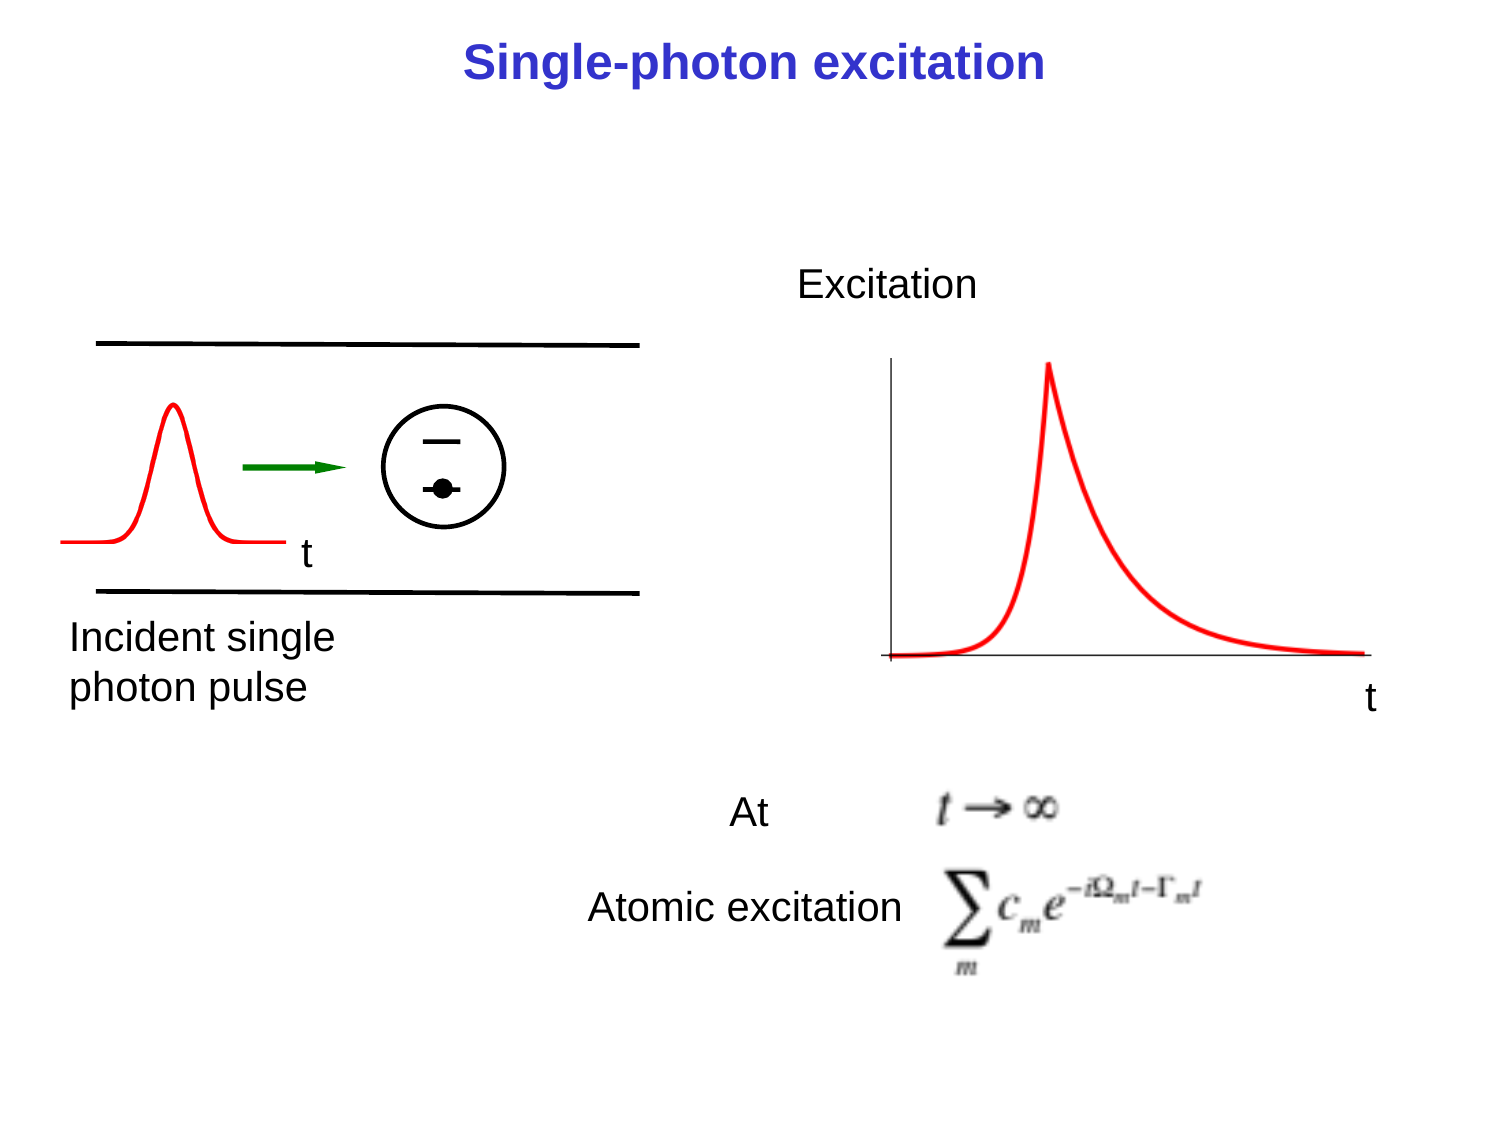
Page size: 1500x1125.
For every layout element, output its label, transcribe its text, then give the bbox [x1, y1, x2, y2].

text_box t [286, 518, 328, 584]
text_box Single-photon excitation [90, 21, 1419, 97]
text_box Excitation [782, 249, 993, 315]
picture [58, 402, 288, 544]
text_box Atomic excitation [572, 872, 923, 938]
text_box t [1350, 662, 1392, 728]
text_box Incident single photon pulse [54, 602, 371, 717]
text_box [935, 858, 1210, 980]
text_box At [714, 777, 811, 842]
picture [880, 358, 1374, 664]
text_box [931, 783, 1064, 834]
text_box [383, 406, 505, 528]
text_box Heuristic argument on the form of two-photon scattering matrix [65, 0, 1425, 100]
text_box [293, 463, 347, 472]
text_box [433, 479, 453, 498]
